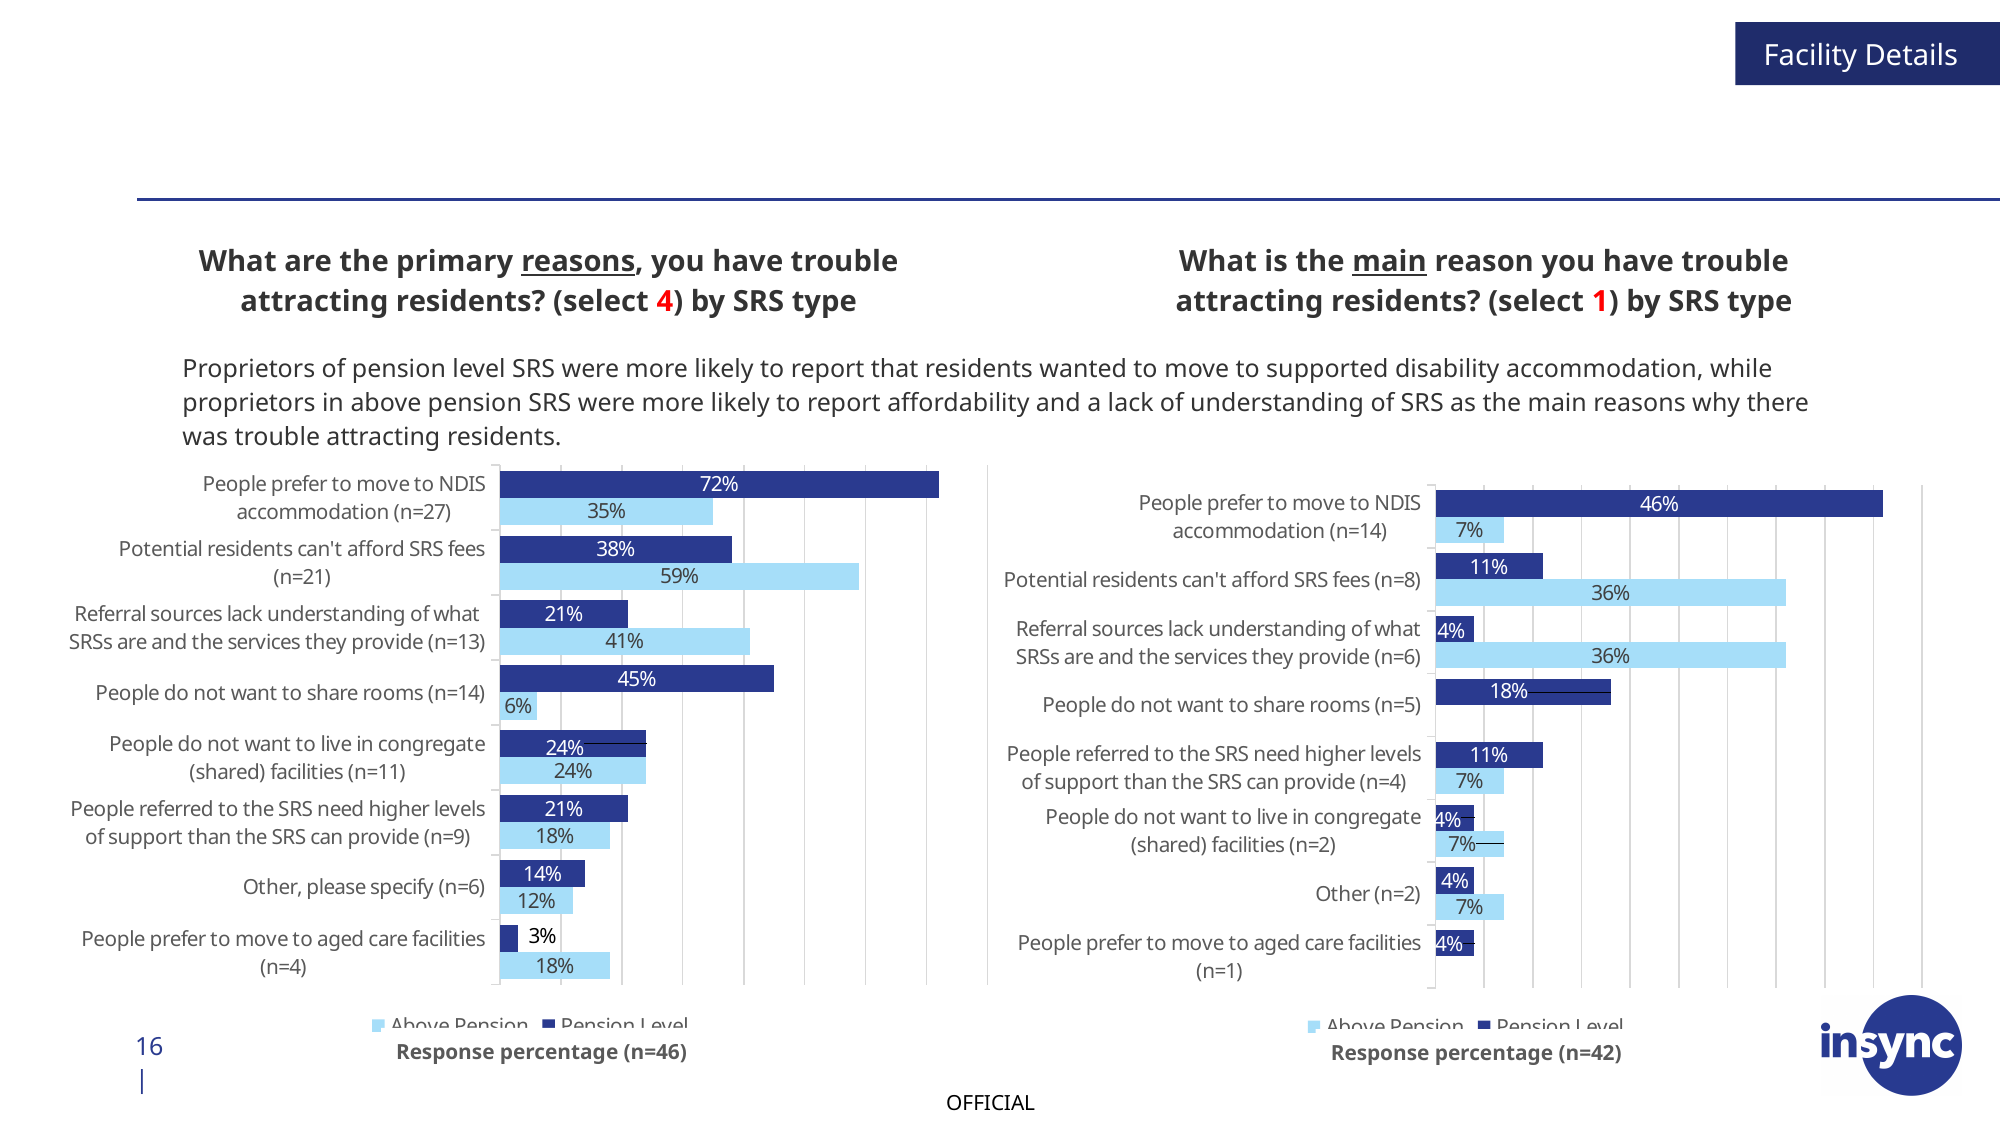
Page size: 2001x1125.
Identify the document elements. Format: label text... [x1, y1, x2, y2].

chart [1003, 468, 1923, 1047]
text_box What is the main reason you have trouble attracting residents? (select 1) by SRS type [1102, 230, 1866, 318]
text_box [1734, 21, 2000, 86]
slide_number 16 | [120, 1046, 209, 1092]
picture [1821, 995, 1962, 1096]
text_box Response percentage (n=42) [1315, 1047, 1751, 1057]
text_box Facility Details [1735, 28, 1974, 79]
text_box Proprietors of pension level SRS were more likely to report that residents wanted to move to supported disability accommodation, while proprietors in above pension SRS were more likely to report affordability and a lack of understanding of SRS as the main reasons why there was trouble attracting residents. [167, 340, 1866, 428]
chart [68, 448, 989, 1046]
text_box What are the primary reasons, you have trouble attracting residents? (select 4) by SRS type [145, 230, 952, 318]
text_box Response percentage (n=46) [381, 1046, 817, 1055]
